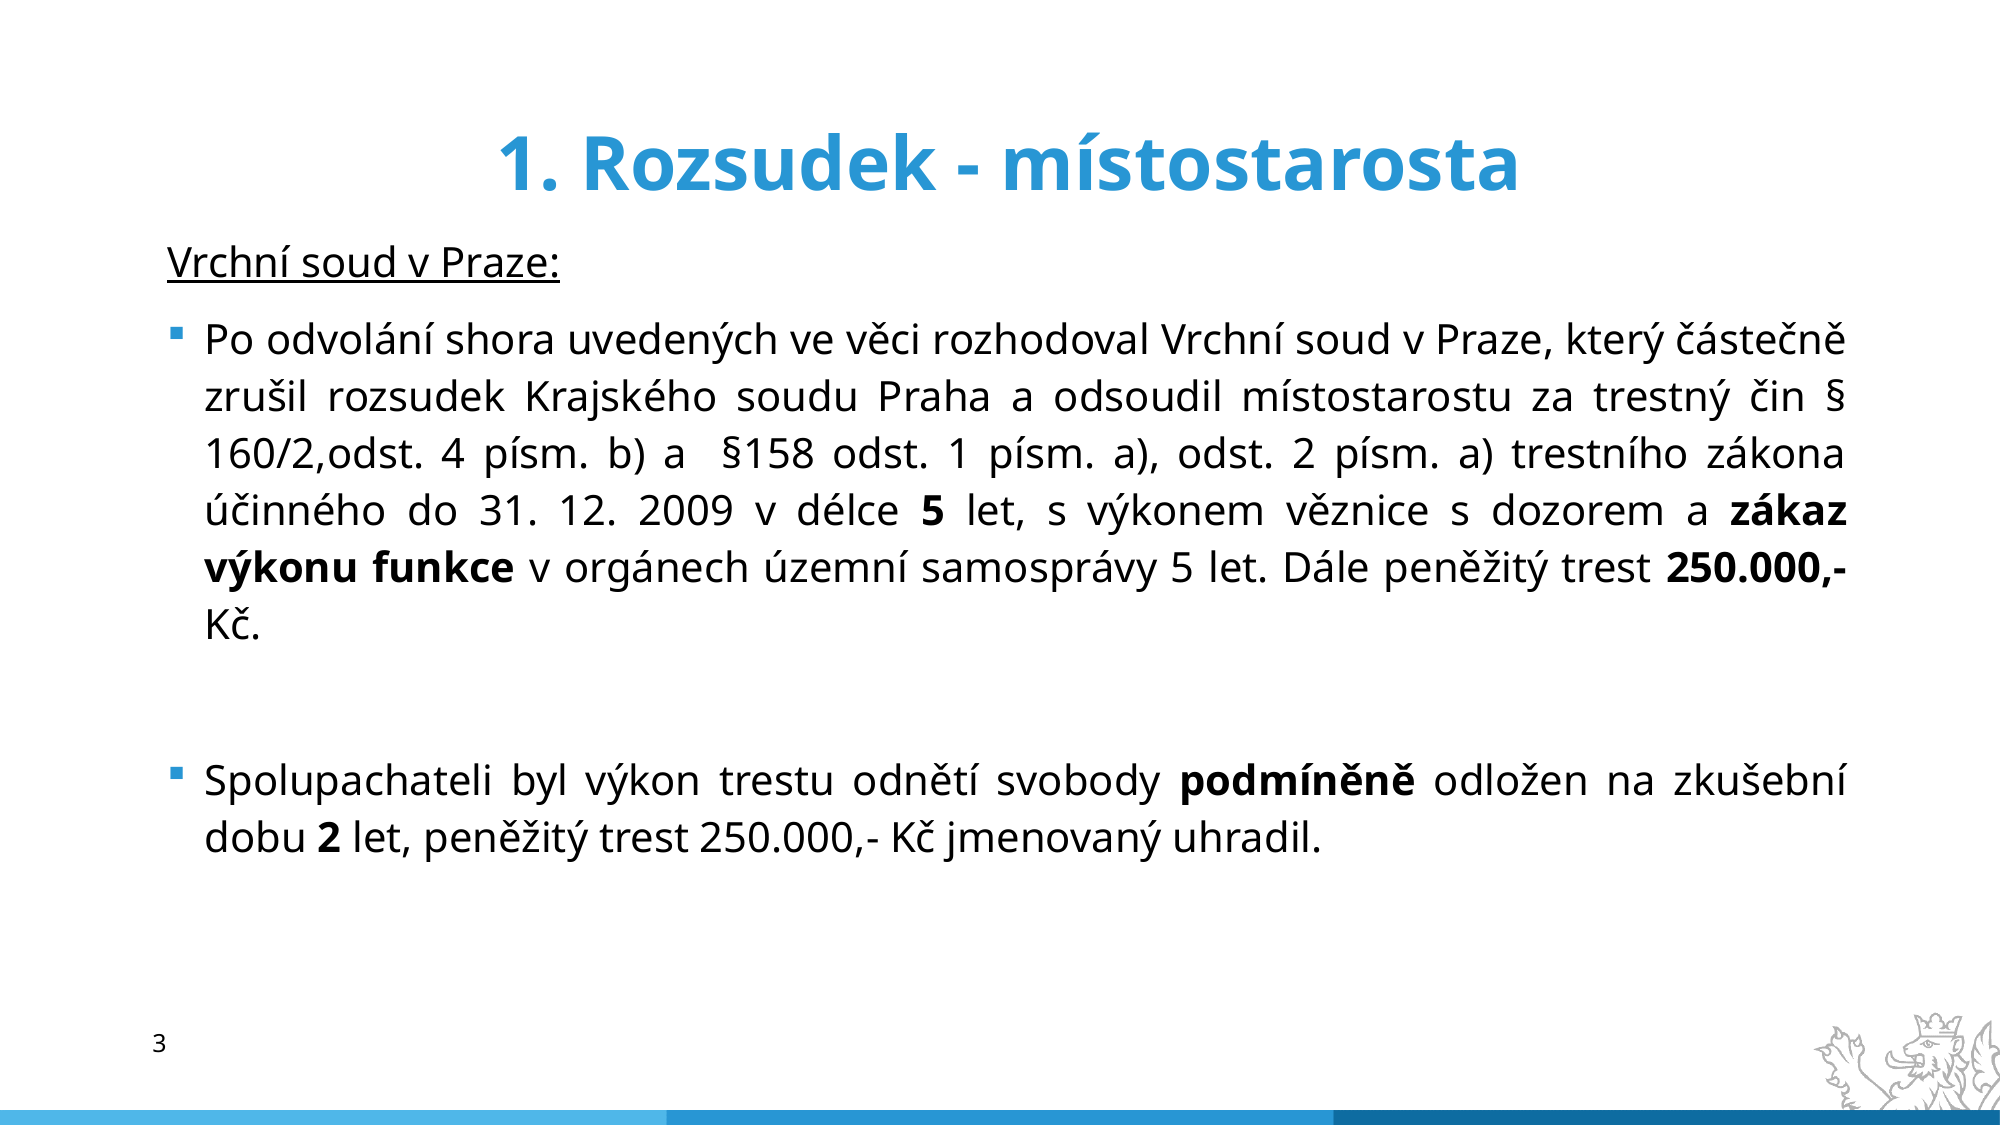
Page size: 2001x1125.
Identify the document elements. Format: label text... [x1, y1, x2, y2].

title 1. Rozsudek - místostarosta [137, 59, 1863, 220]
list Vrchní soud v Praze: Po odvolání shora uvedených ve věci rozhodoval Vrchní soud v Praze, který částečně zrušil rozsudek Krajského soudu Praha a odsoudil místostarostu za trestný čin § 160/2,odst. 4 písm. b) a §158 odst. 1 písm. a), odst. 2 písm. a) trestního zákona účinného do 31. 12. 2009 v délce 5 let, s výkonem věznice s dozorem a zákaz výkonu funkce v orgánech územní samosprávy 5 let. Dále peněžitý trest 250.000,- Kč. Spolupachateli byl výkon trestu odnětí svobody podmíněně odložen na zkušební dobu 2 let, peněžitý trest 250.000,- Kč jmenovaný uhradil. [137, 220, 1863, 825]
slide_number 3 [137, 1012, 211, 1078]
picture [0, 1012, 2000, 1125]
